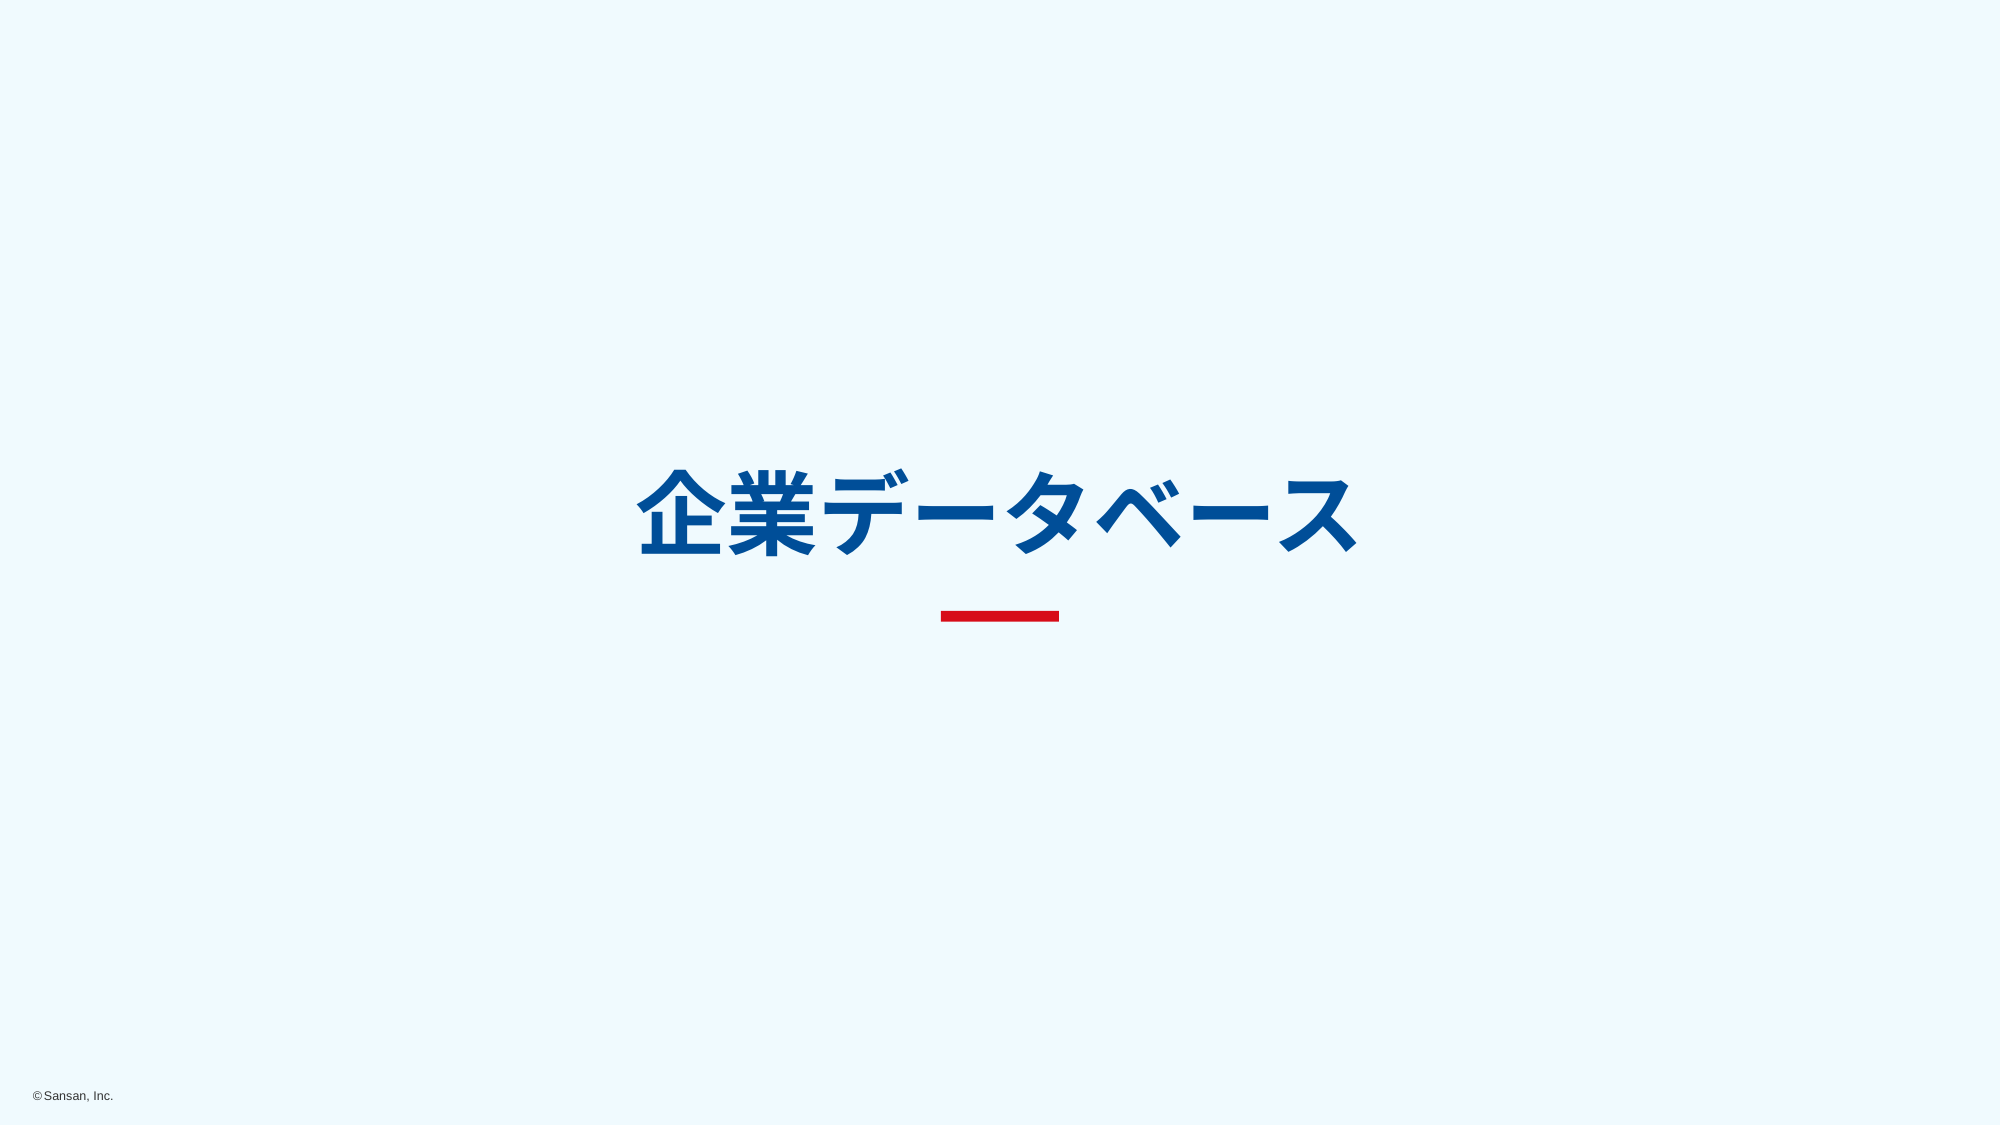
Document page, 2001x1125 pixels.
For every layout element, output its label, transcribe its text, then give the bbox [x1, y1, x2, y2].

title 企業データベース [102, 385, 1898, 575]
